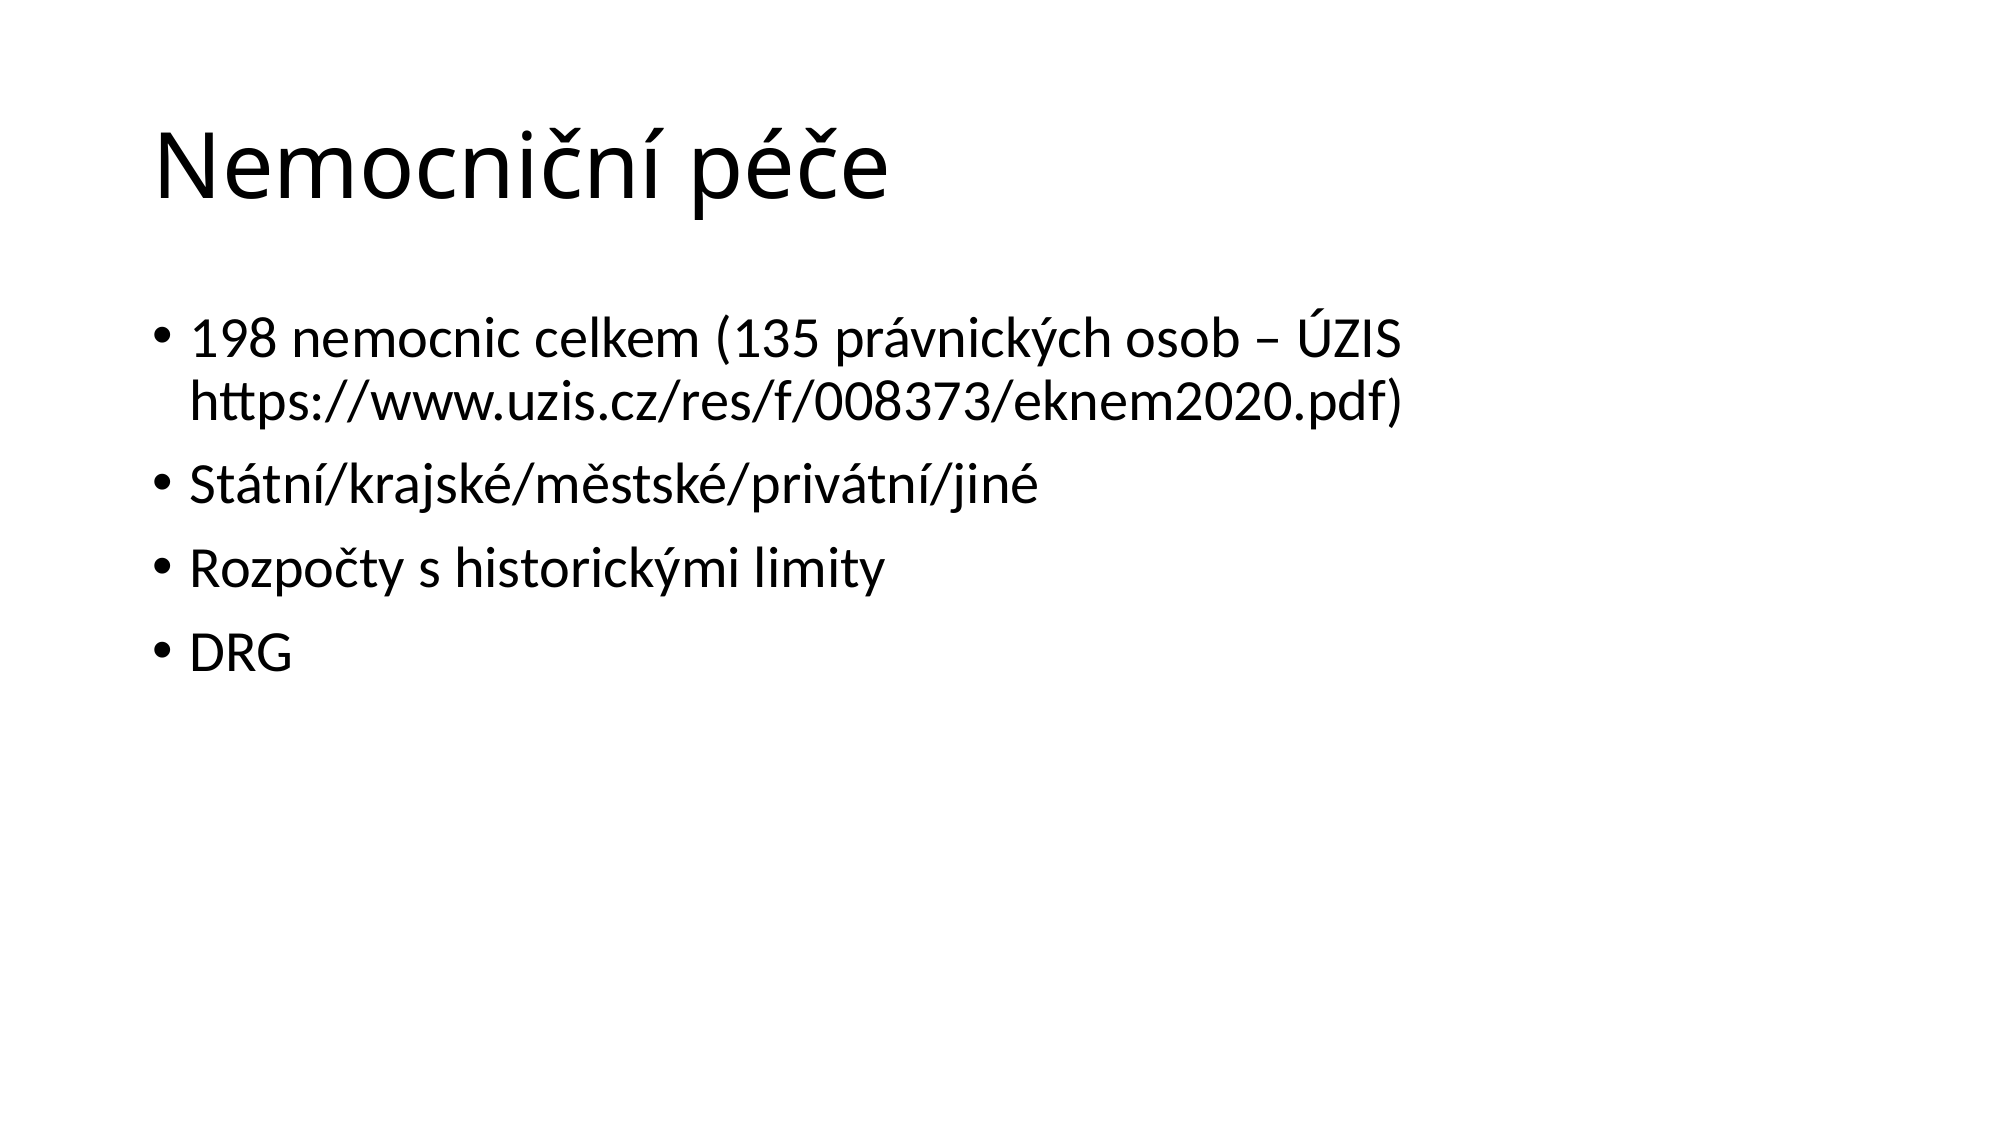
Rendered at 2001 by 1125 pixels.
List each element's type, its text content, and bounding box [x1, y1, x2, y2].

list 198 nemocnic celkem (135 právnických osob – ÚZIS https://www.uzis.cz/res/f/008373/eknem2020.pdf) Státní/krajské/městské/privátní/jiné Rozpočty s historickými limity DRG [137, 299, 1863, 1014]
title Nemocniční péče [137, 59, 1863, 278]
